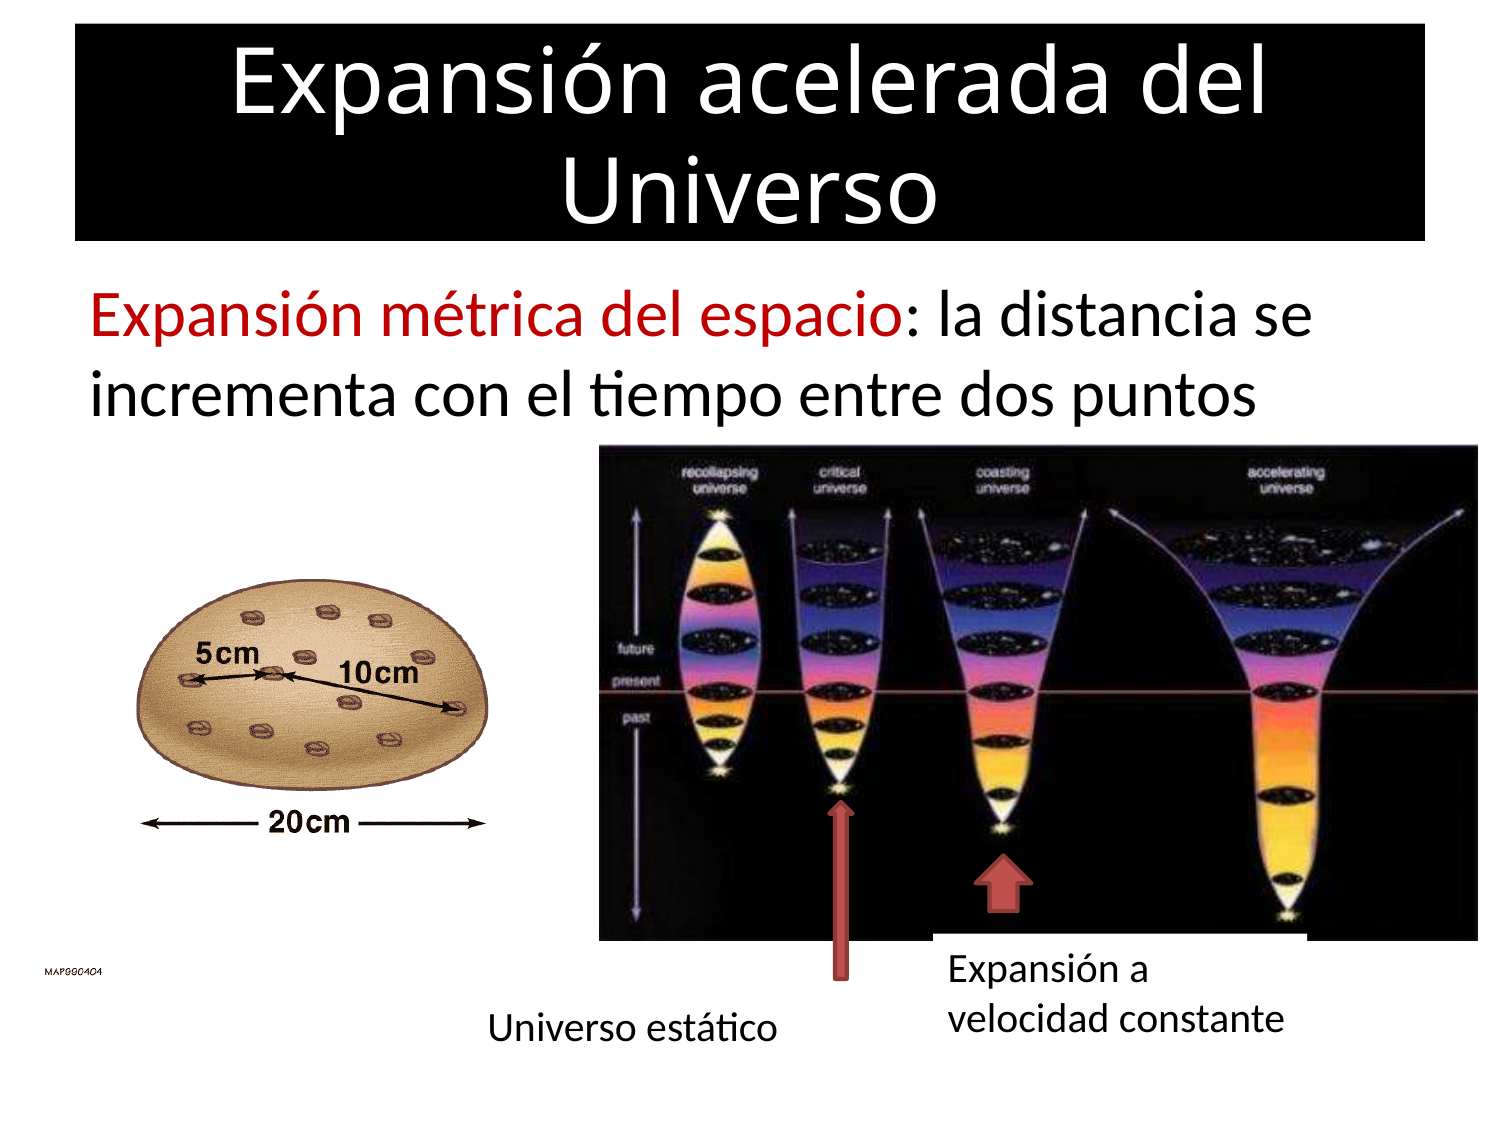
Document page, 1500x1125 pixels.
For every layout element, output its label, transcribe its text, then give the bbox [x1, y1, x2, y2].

text_box Universo estático [472, 992, 864, 1057]
picture [23, 444, 1478, 993]
text_box [835, 949, 847, 979]
text_box Expansión a velocidad constante [933, 949, 1308, 1099]
text_box Expansión acelerada del Universo [75, 23, 1425, 241]
text_box Expansión métrica del espacio: la distancia se incrementa con el tiempo entre dos puntos distantes del Universo [75, 262, 1425, 445]
